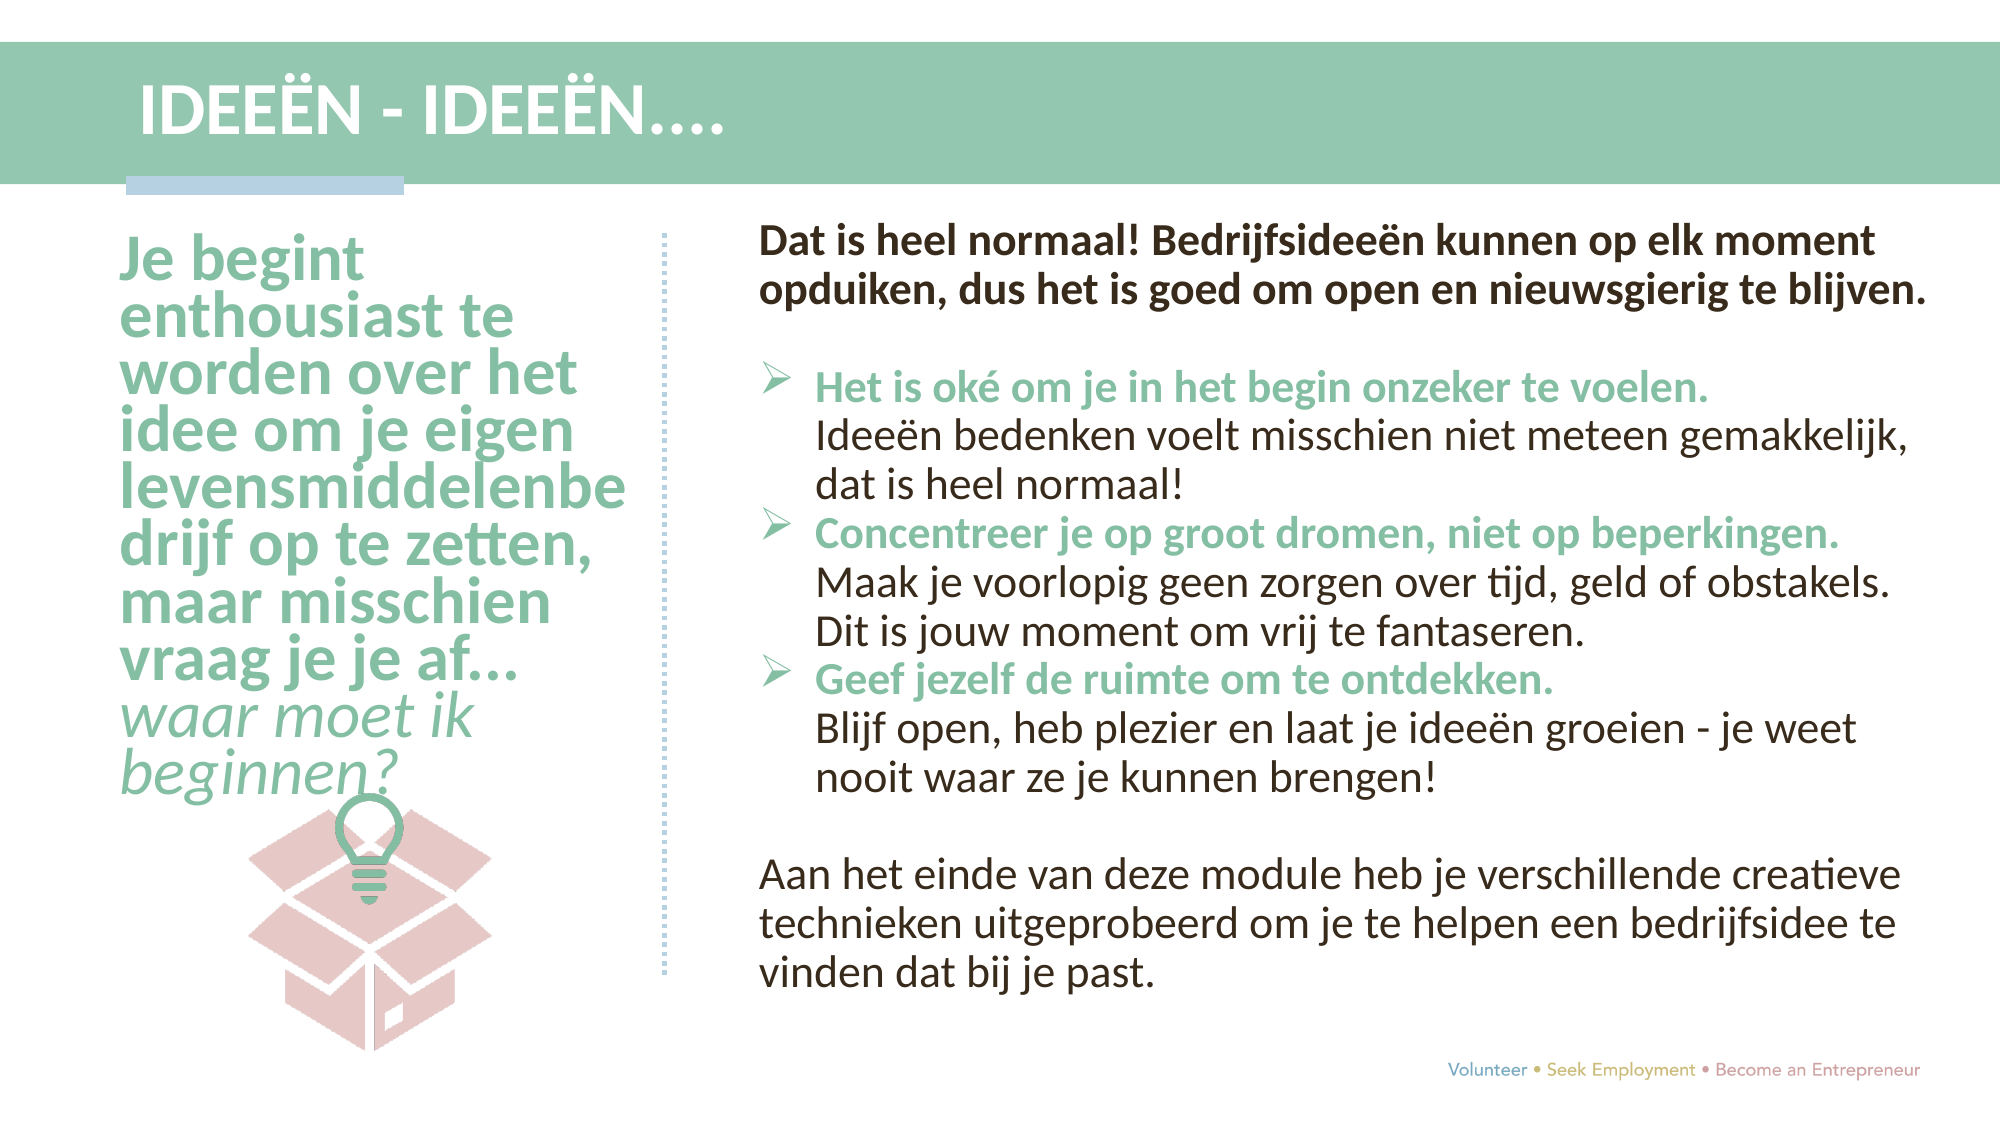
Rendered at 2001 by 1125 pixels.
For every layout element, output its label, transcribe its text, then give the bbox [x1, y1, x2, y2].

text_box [224, 785, 514, 1074]
list IDEEËN - IDEEËN.... [123, 51, 1913, 170]
list Dat is heel normaal! Bedrijfsideeën kunnen op elk moment opduiken, dus het is goed om open en nieuwsgierig te blijven. Het is oké om je in het begin onzeker te voelen. Ideeën bedenken voelt misschien niet meteen gemakkelijk, dat is heel normaal! Concentreer je op groot dromen, niet op beperkingen. Maak je voorlopig geen zorgen over tijd, geld of obstakels. Dit is jouw moment om vrij te fantaseren. Geef jezelf de ruimte om te ontdekken. Blijf open, heb plezier en laat je ideeën groeien - je weet nooit waar ze je kunnen brengen! Aan het einde van deze module heb je verschillende creatieve technieken uitgeprobeerd om je te helpen een bedrijfsidee te vinden dat bij je past. [743, 208, 1956, 1054]
picture [1418, 1046, 1971, 1103]
text_box Je begint enthousiast te worden over het idee om je eigen levensmiddelenbedrijf op te zetten, maar misschien vraag je je af... waar moet ik beginnen? [104, 229, 653, 772]
